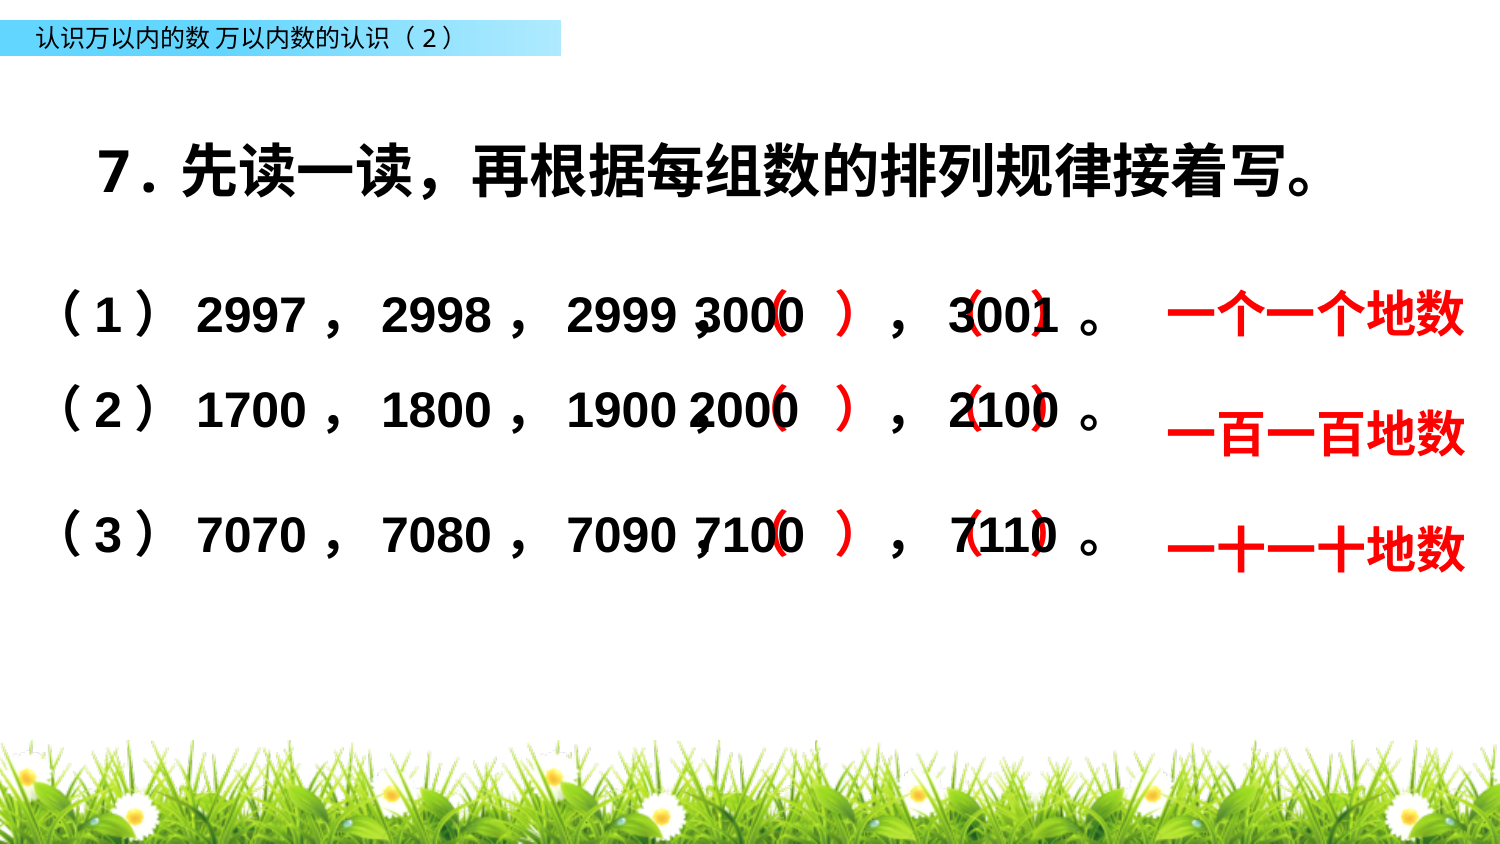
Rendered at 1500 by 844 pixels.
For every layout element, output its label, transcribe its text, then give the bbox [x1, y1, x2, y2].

picture [0, 740, 1500, 844]
text_box （2）1700，1800，1900，（ ），（ ）。 [17, 369, 667, 445]
text_box （1）2997，2998，2999，（ ），（ ）。 [827, 275, 926, 350]
text_box （2）1700，1800，1900，（ ），（ ）。 [821, 369, 927, 445]
text_box 2100 [927, 369, 1081, 445]
text_box 3001 [926, 275, 1081, 350]
text_box 一十一十地数 [1151, 511, 1485, 587]
text_box 2000 [667, 369, 821, 445]
text_box 一百一百地数 [1151, 395, 1498, 470]
text_box （3）7070，7080，7090，（ ），（ ）。 [827, 494, 926, 570]
text_box （2）1700，1800，1900，（ ），（ ）。 [1081, 369, 1117, 445]
text_box 一个一个地数 [1151, 275, 1496, 351]
text_box （1）2997，2998，2999，（ ），（ ）。 [1081, 275, 1117, 350]
text_box 3000 [672, 275, 827, 350]
text_box （3）7070，7080，7090，（ ），（ ）。 [17, 494, 672, 570]
text_box 7100 [672, 494, 827, 570]
text_box （1）2997，2998，2999，（ ），（ ）。 [17, 275, 672, 350]
text_box 7110 [926, 494, 1081, 570]
text_box 7.先读一读，再根据每组数的排列规律接着写。 [81, 126, 1329, 212]
text_box （3）7070，7080，7090，（ ），（ ）。 [1081, 494, 1117, 570]
